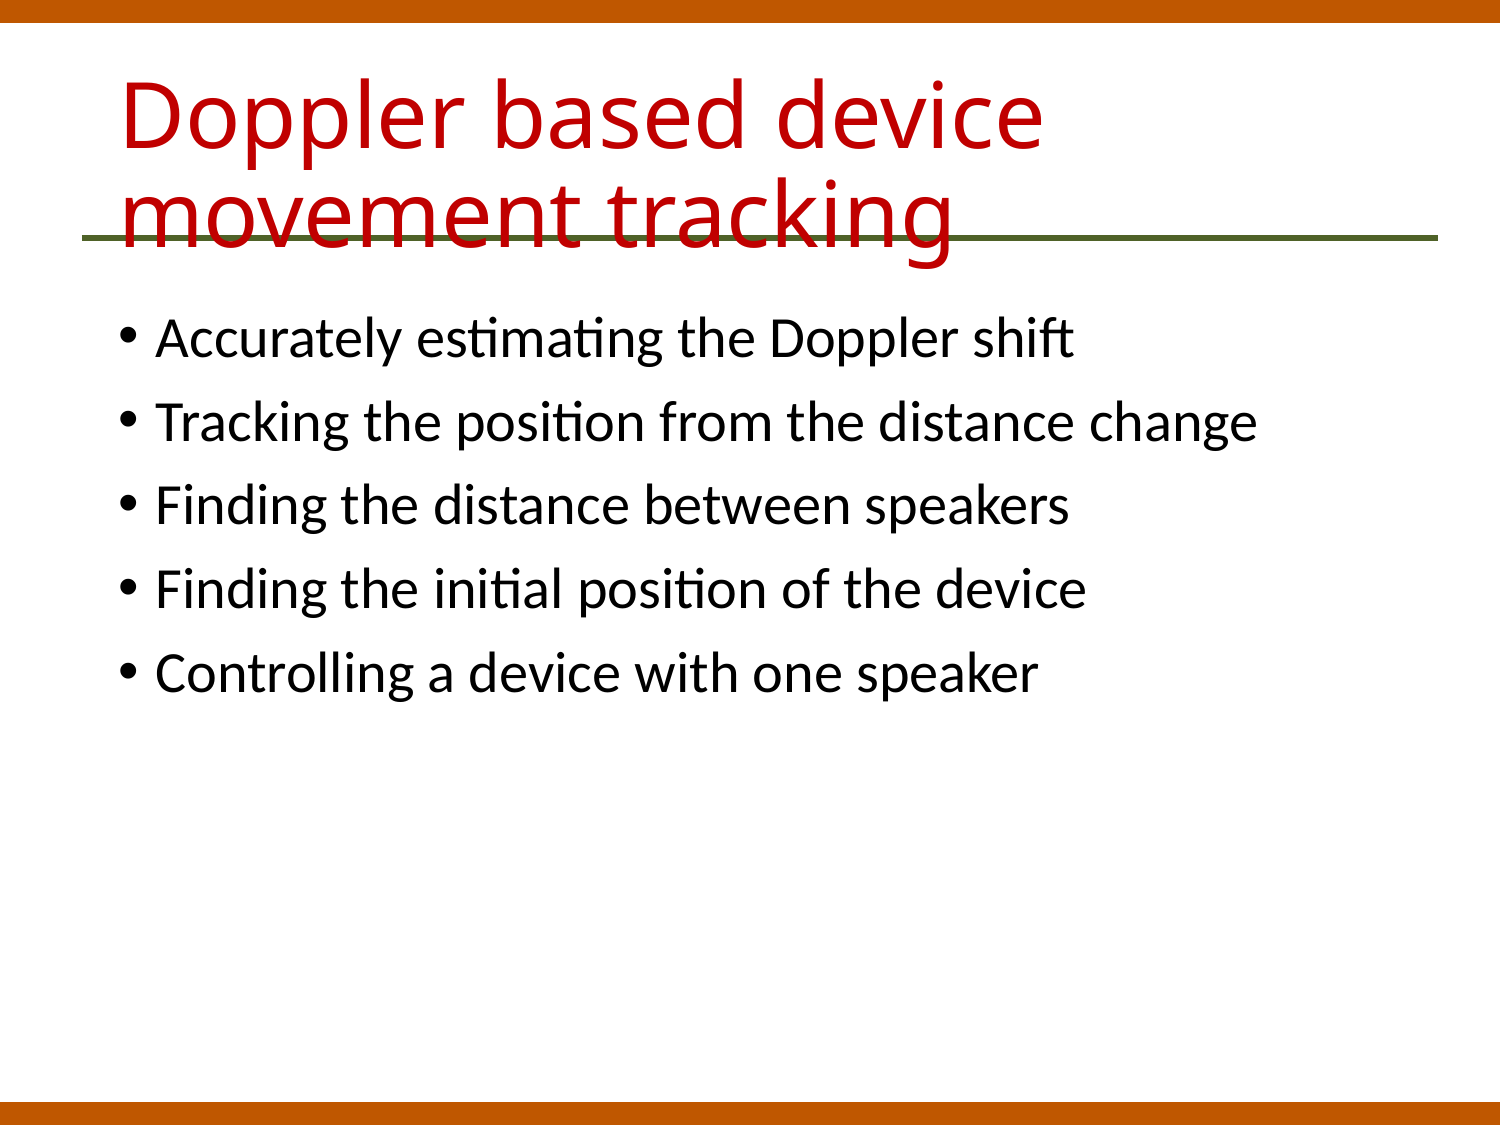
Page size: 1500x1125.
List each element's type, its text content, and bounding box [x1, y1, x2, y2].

list Accurately estimating the Doppler shift Tracking the position from the distance change Finding the distance between speakers Finding the initial position of the device Controlling a device with one speaker [103, 299, 1397, 1014]
title Doppler based device movement tracking [103, 59, 1397, 278]
